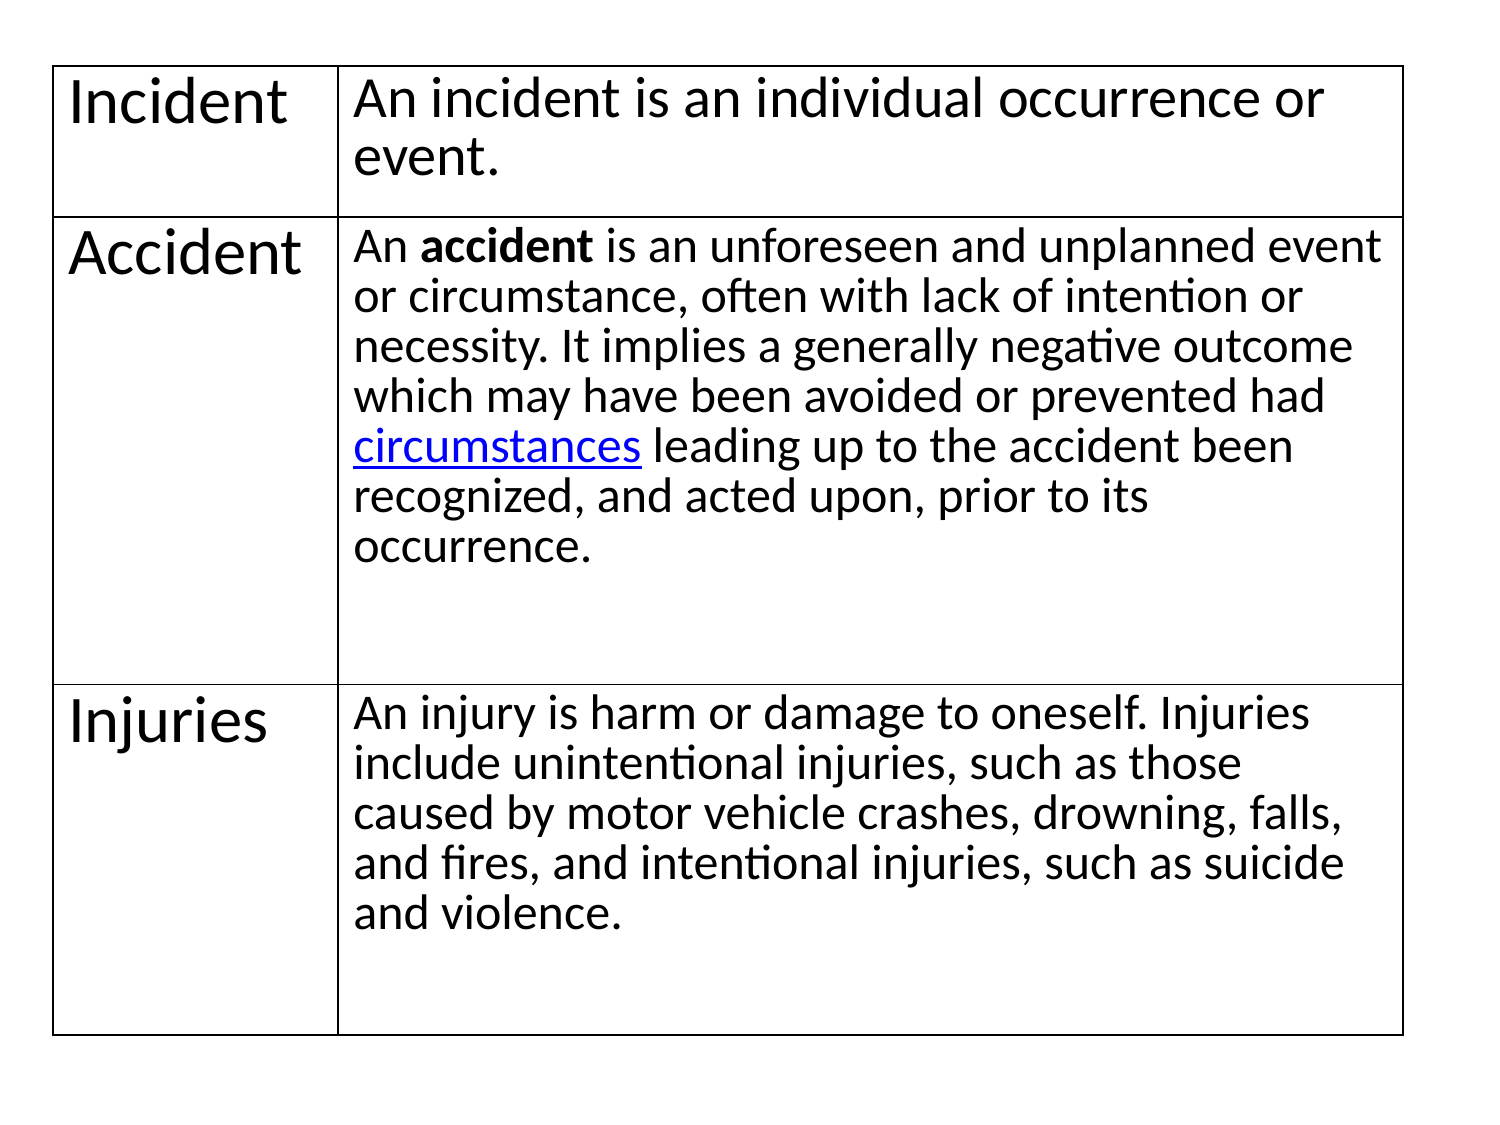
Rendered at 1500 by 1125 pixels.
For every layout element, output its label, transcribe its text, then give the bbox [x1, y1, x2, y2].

table_cell An accident is an unforeseen and unplanned event or circumstance, often with lack of intention or necessity. It implies a generally negative outcome which may have been avoided or prevented had circumstances leading up to the accident been recognized, and acted upon, prior to its occurrence. [339, 218, 1402, 684]
table_header Incident [54, 67, 337, 216]
table_cell Accident [54, 218, 337, 684]
table_cell Injuries [54, 685, 337, 1034]
table_cell An injury is harm or damage to oneself. Injuries include unintentional injuries, such as those caused by motor vehicle crashes, drowning, falls, and fires, and intentional injuries, such as suicide and violence. [339, 685, 1402, 1034]
table_header An incident is an individual occurrence or event. [339, 67, 1402, 216]
